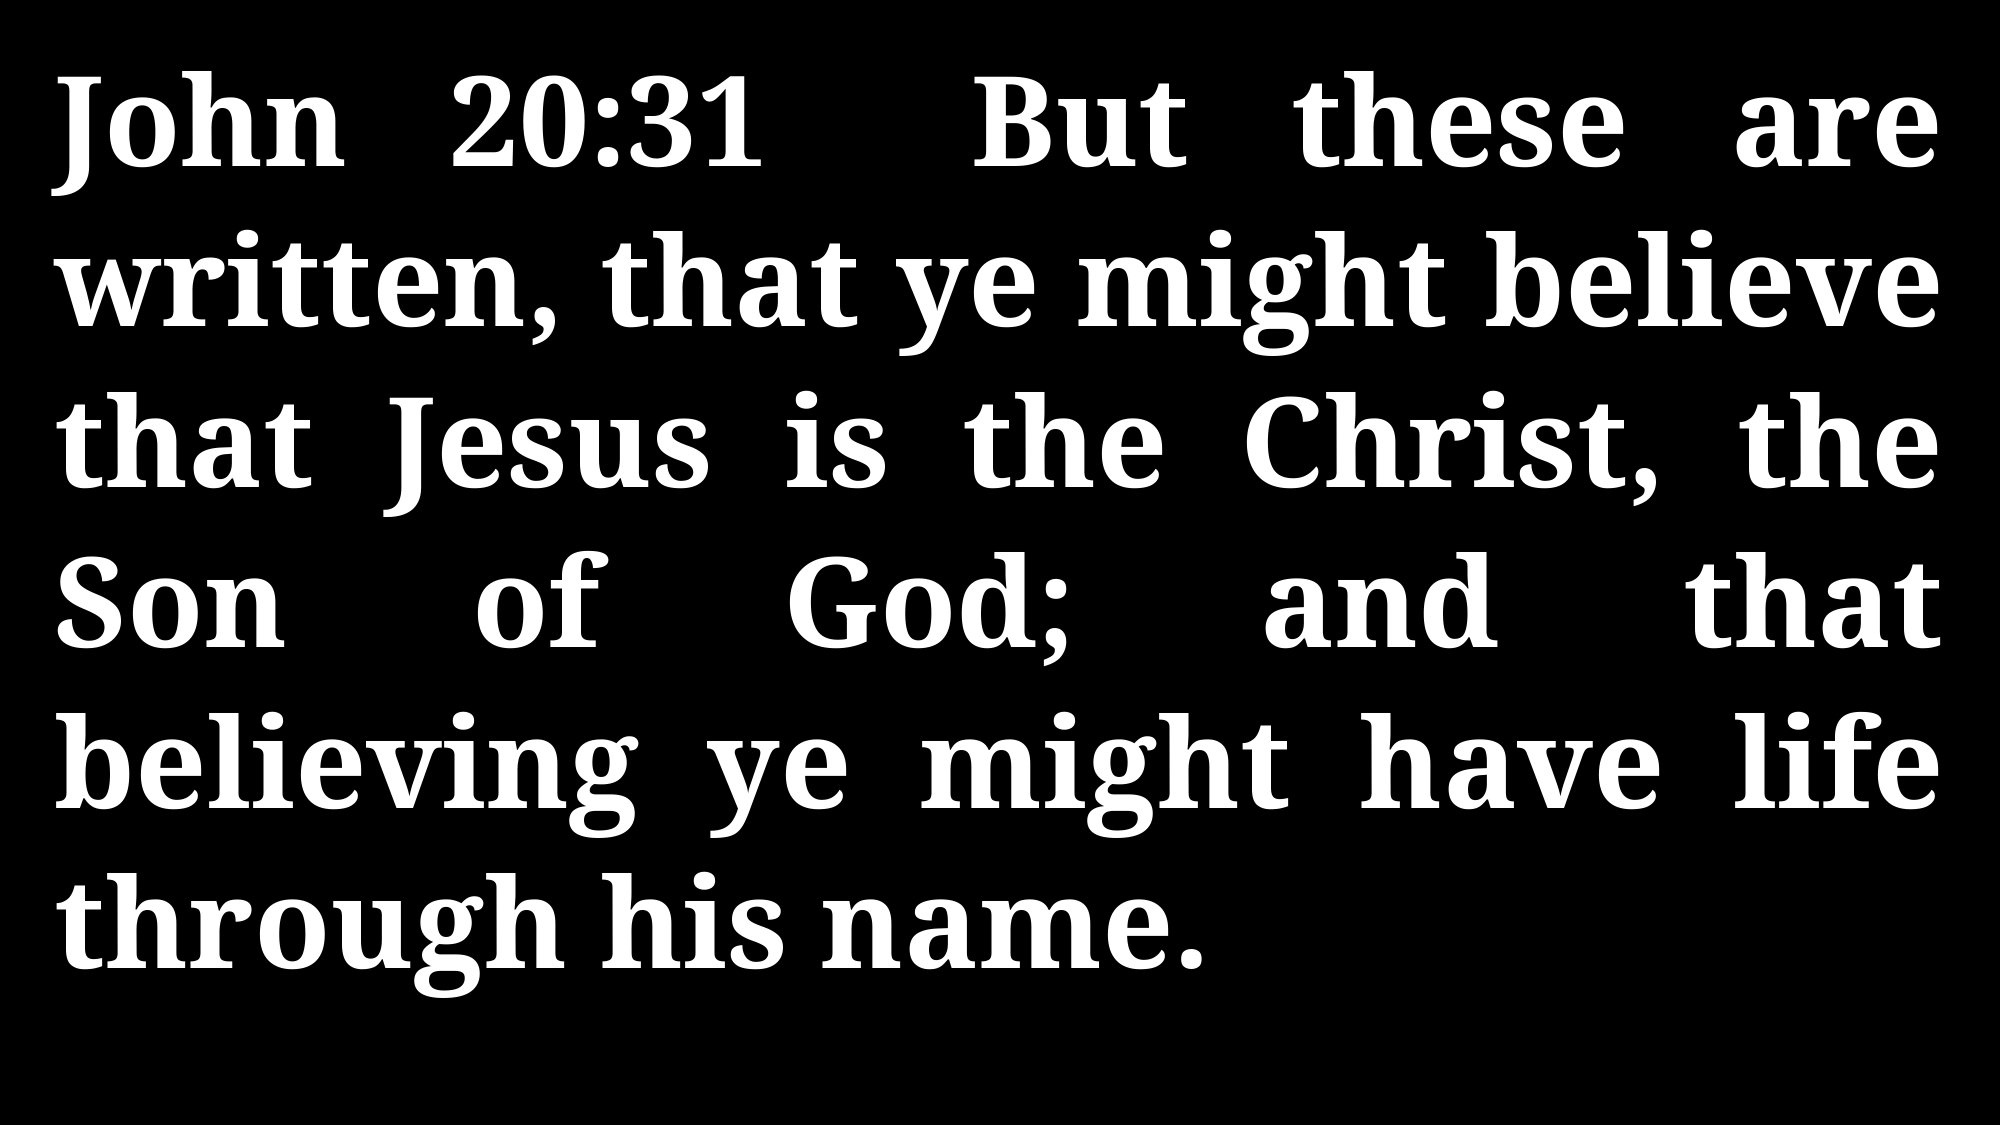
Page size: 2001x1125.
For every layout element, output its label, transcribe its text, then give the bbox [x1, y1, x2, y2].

text_box John 20:31 But these are written, that ye might believe that Jesus is the Christ, the Son of God; and that believing ye might have life through his name. [39, 23, 1961, 1001]
